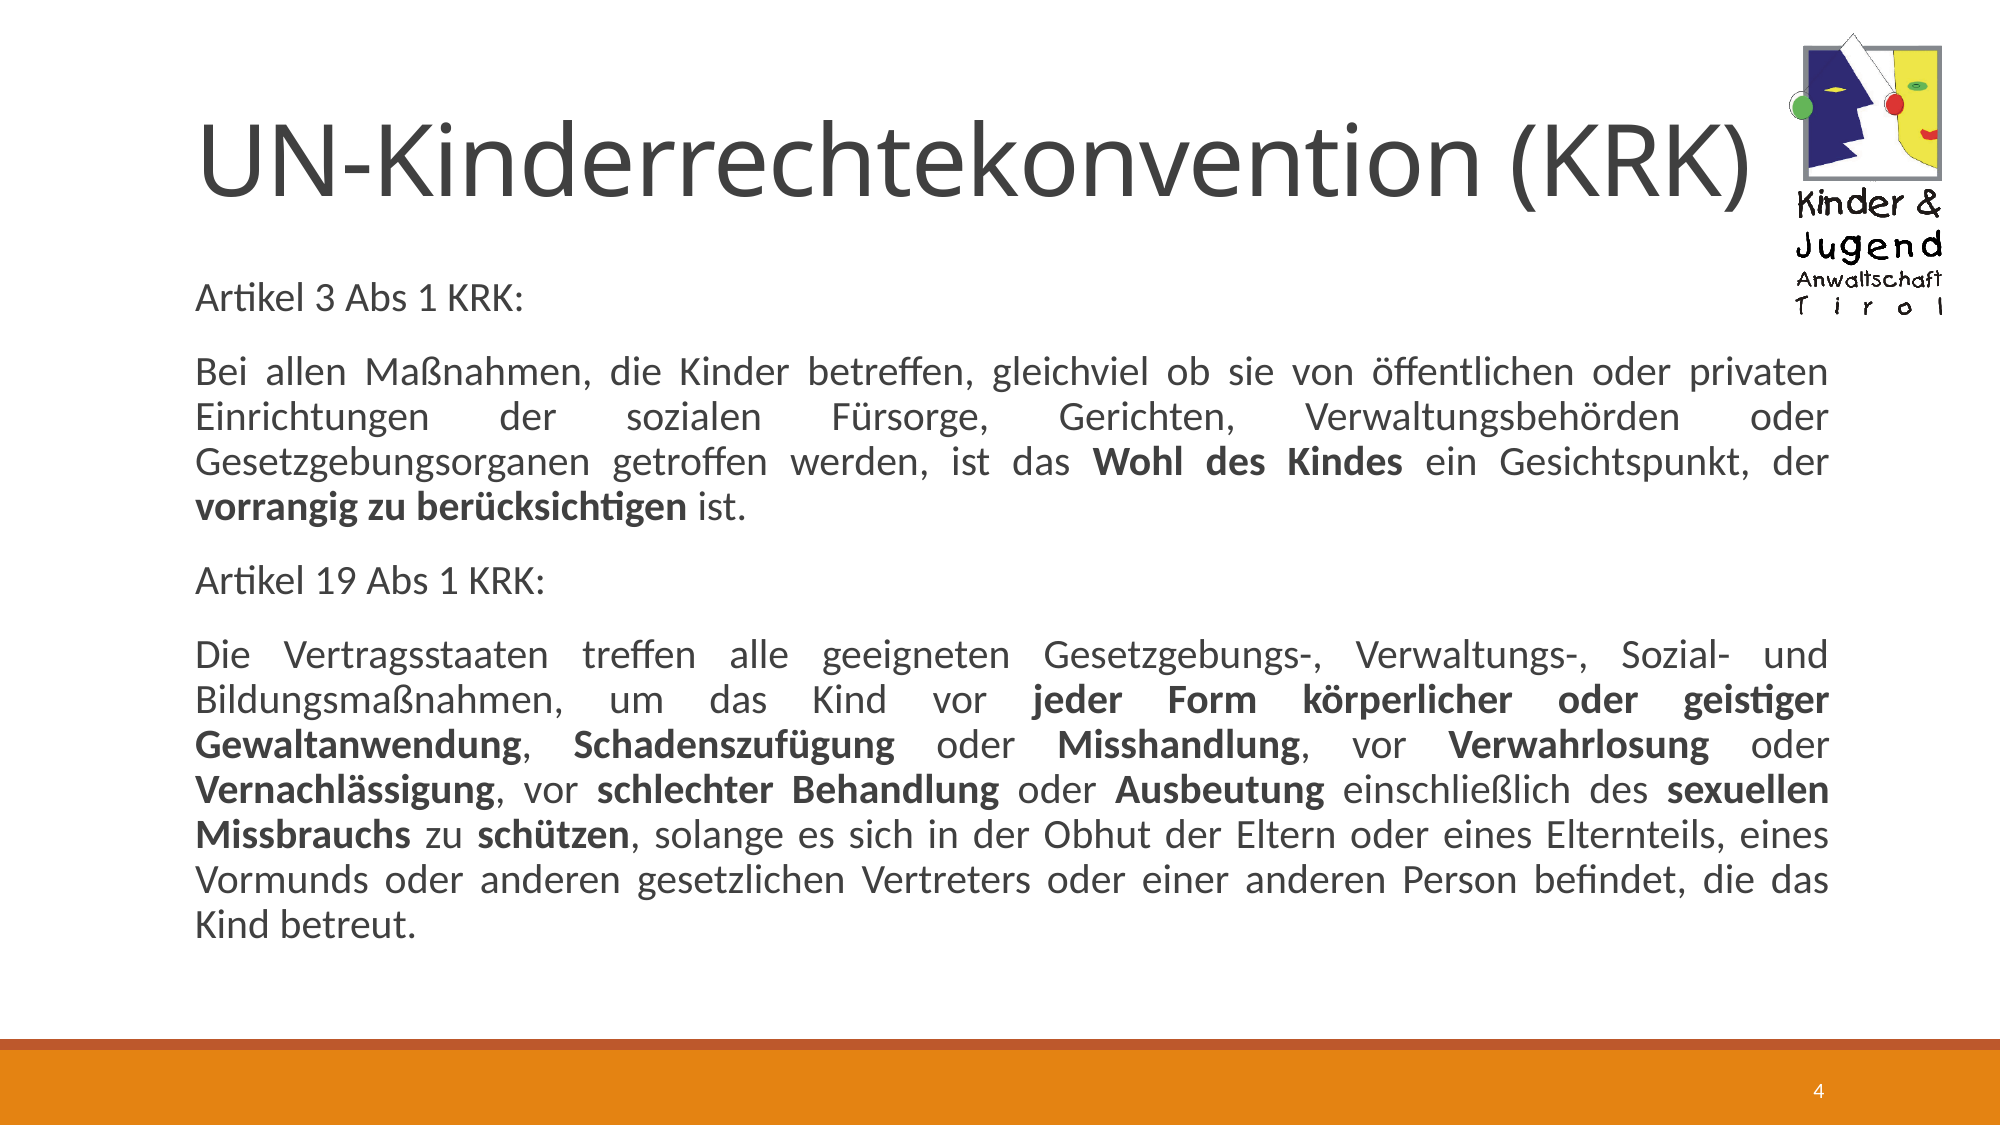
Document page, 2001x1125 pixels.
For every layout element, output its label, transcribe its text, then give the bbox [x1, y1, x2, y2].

title UN-Kinderrechtekonvention (KRK) [180, 47, 1830, 267]
list Artikel 3 Abs 1 KRK: Bei allen Maßnahmen, die Kinder betreffen, gleichviel ob sie von öffentlichen oder privaten Einrichtungen der sozialen Fürsorge, Gerichten, Verwaltungsbehörden oder Gesetzgebungsorganen getroffen werden, ist das Wohl des Kindes ein Gesichtspunkt, der vorrangig zu berücksichtigen ist. Artikel 19 Abs 1 KRK: Die Vertragsstaaten treffen alle geeigneten Gesetzgebungs-, Verwaltungs-, Sozial- und Bildungsmaßnahmen, um das Kind vor jeder Form körperlicher oder geistiger Gewaltanwendung, Schadenszufügung oder Misshandlung, vor Verwahrlosung oder Vernachlässigung, vor schlechter Behandlung oder Ausbeutung einschließlich des sexuellen Missbrauchs zu schützen, solange es sich in der Obhut der Eltern oder eines Elternteils, eines Vormunds oder anderen gesetzlichen Vertreters oder einer anderen Person befindet, die das Kind betreut. [180, 267, 1830, 998]
slide_number 4 [1624, 1059, 1840, 1120]
picture [1789, 33, 1942, 315]
